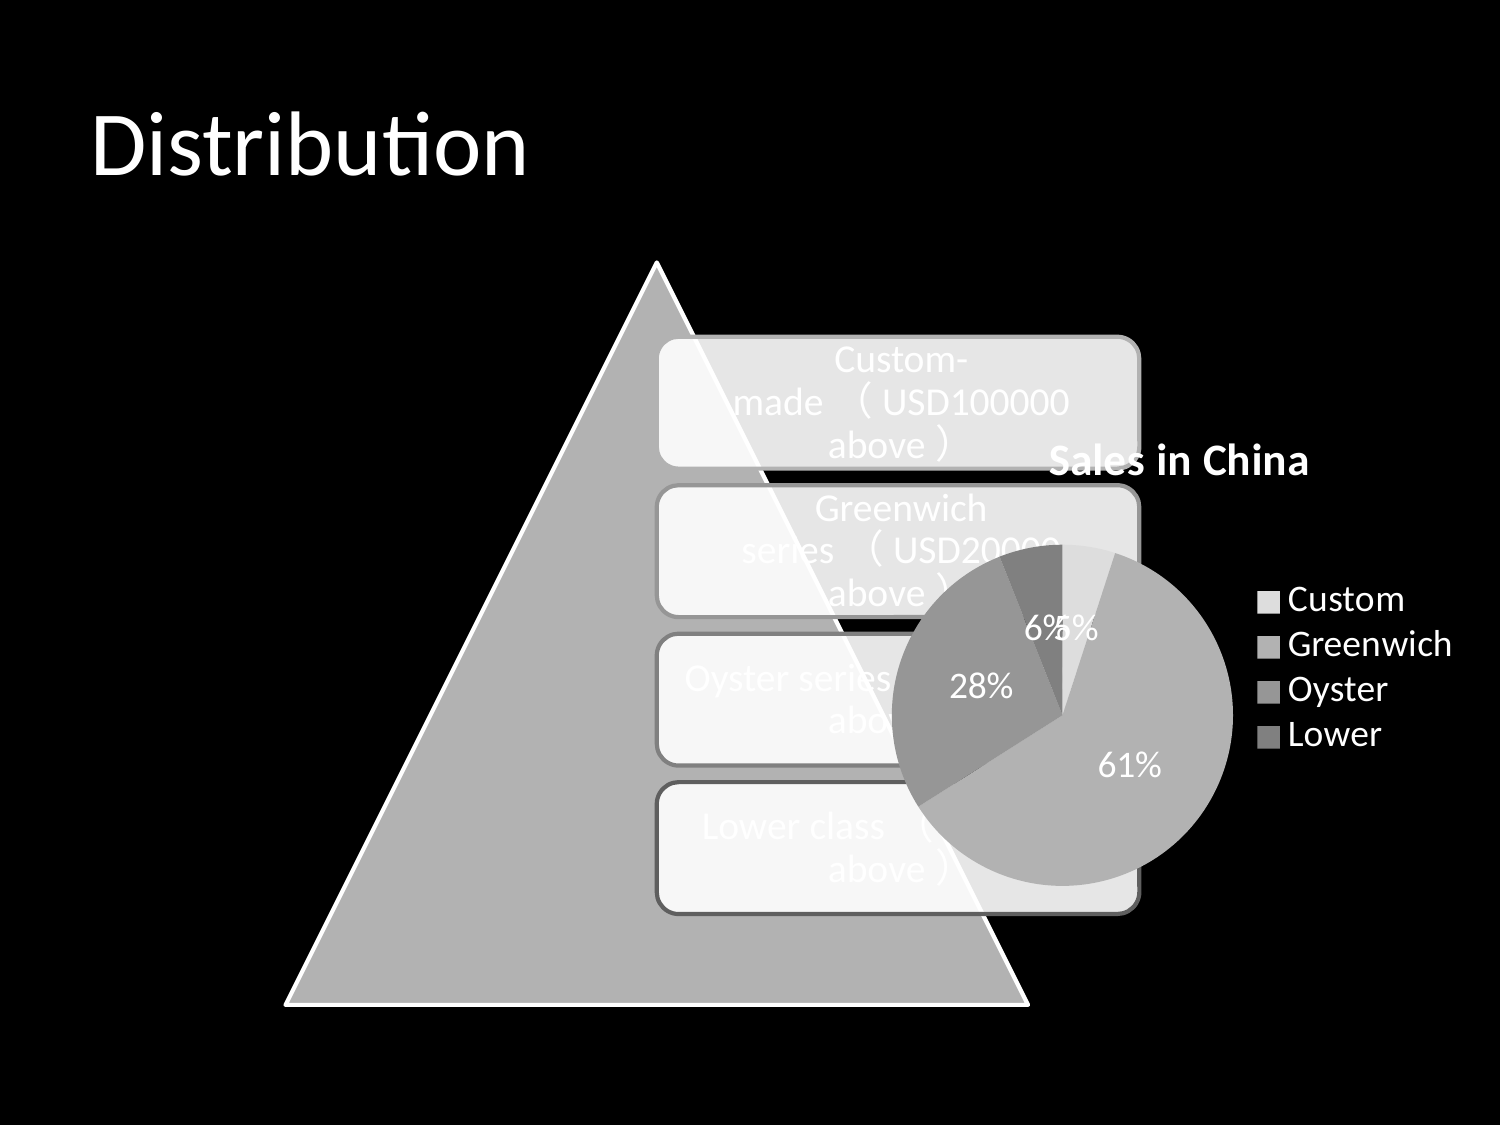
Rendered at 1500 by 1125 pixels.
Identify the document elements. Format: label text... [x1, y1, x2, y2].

chart [879, 408, 1479, 932]
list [0, 262, 1426, 1006]
title Distribution [75, 45, 1425, 233]
